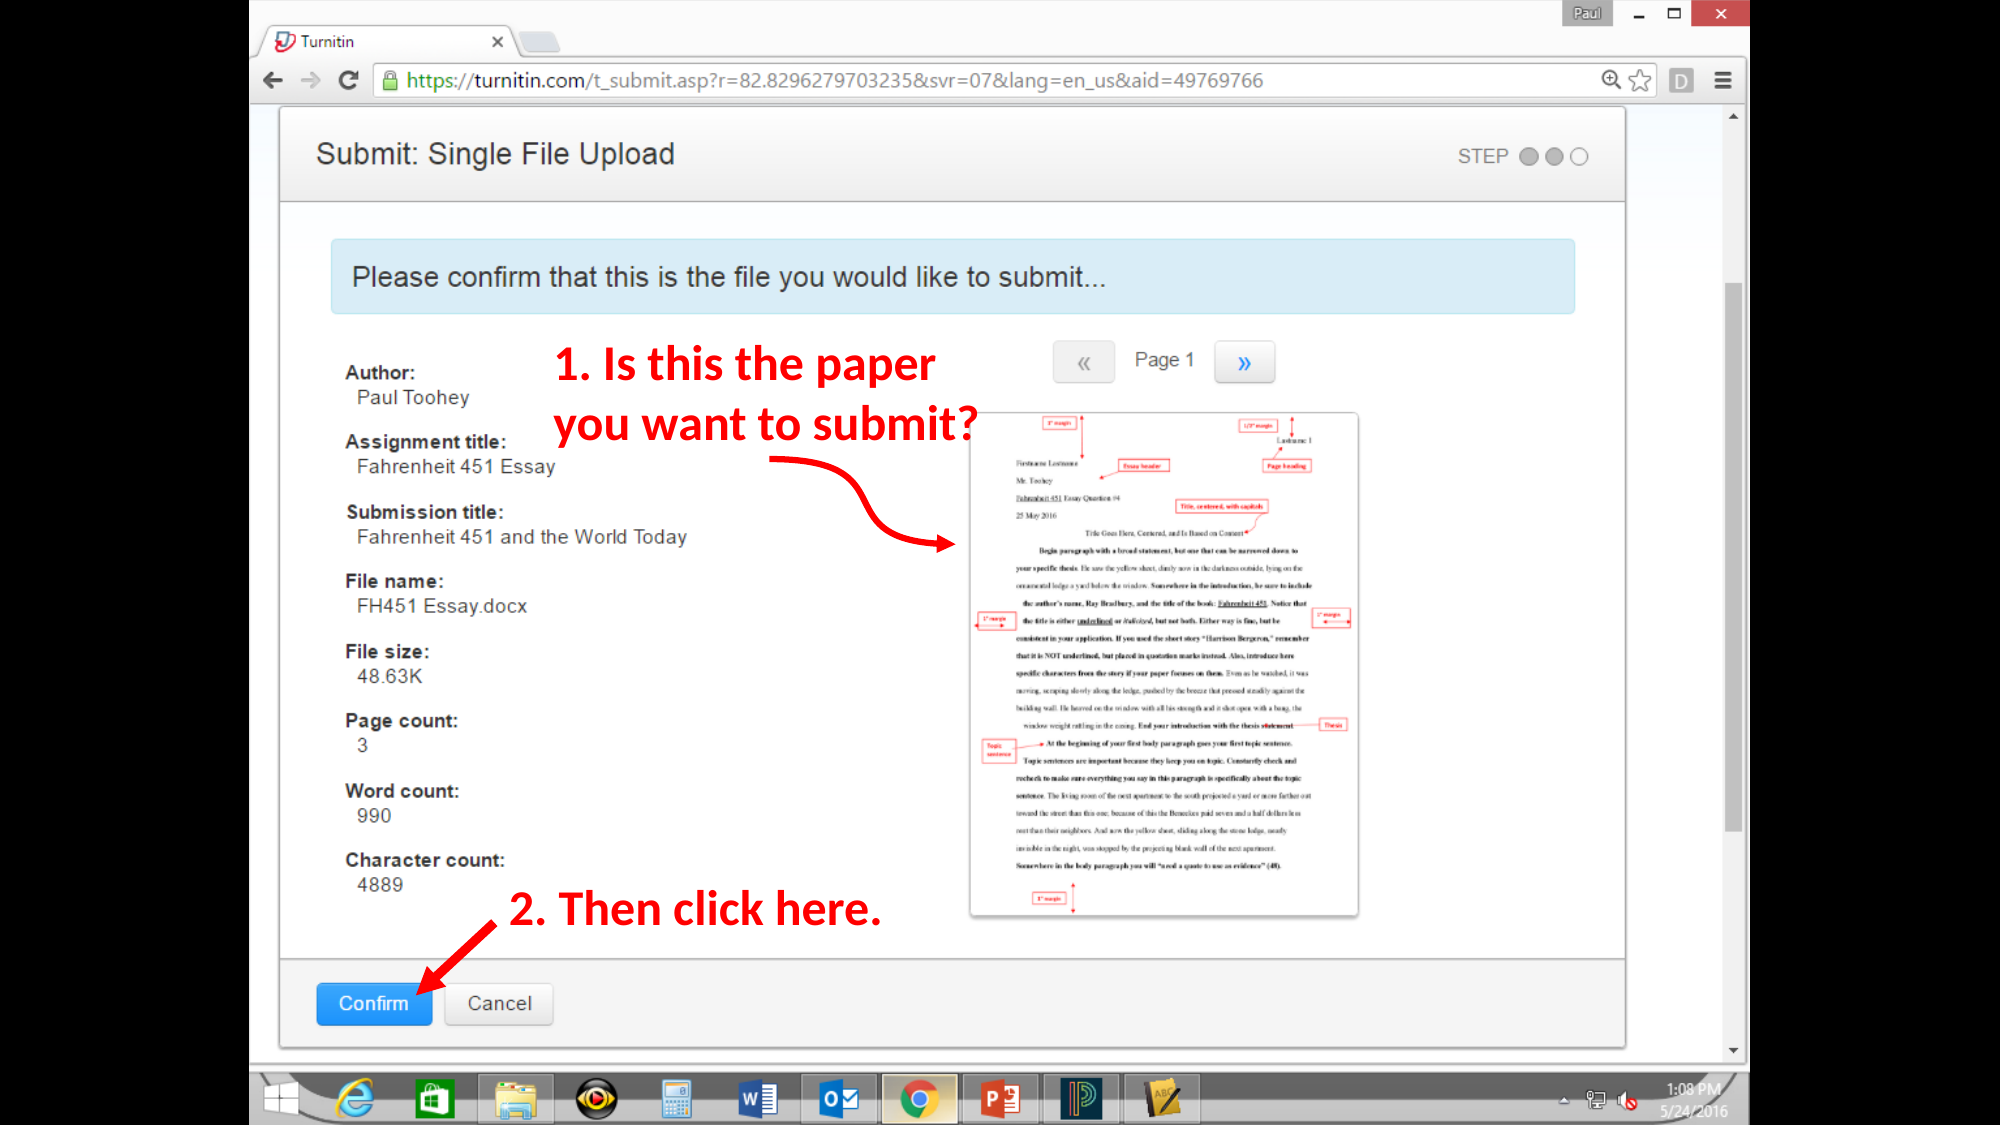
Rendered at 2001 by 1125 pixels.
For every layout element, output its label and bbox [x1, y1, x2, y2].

text_box [415, 922, 495, 996]
text_box [769, 459, 956, 545]
picture [249, 0, 1750, 1125]
